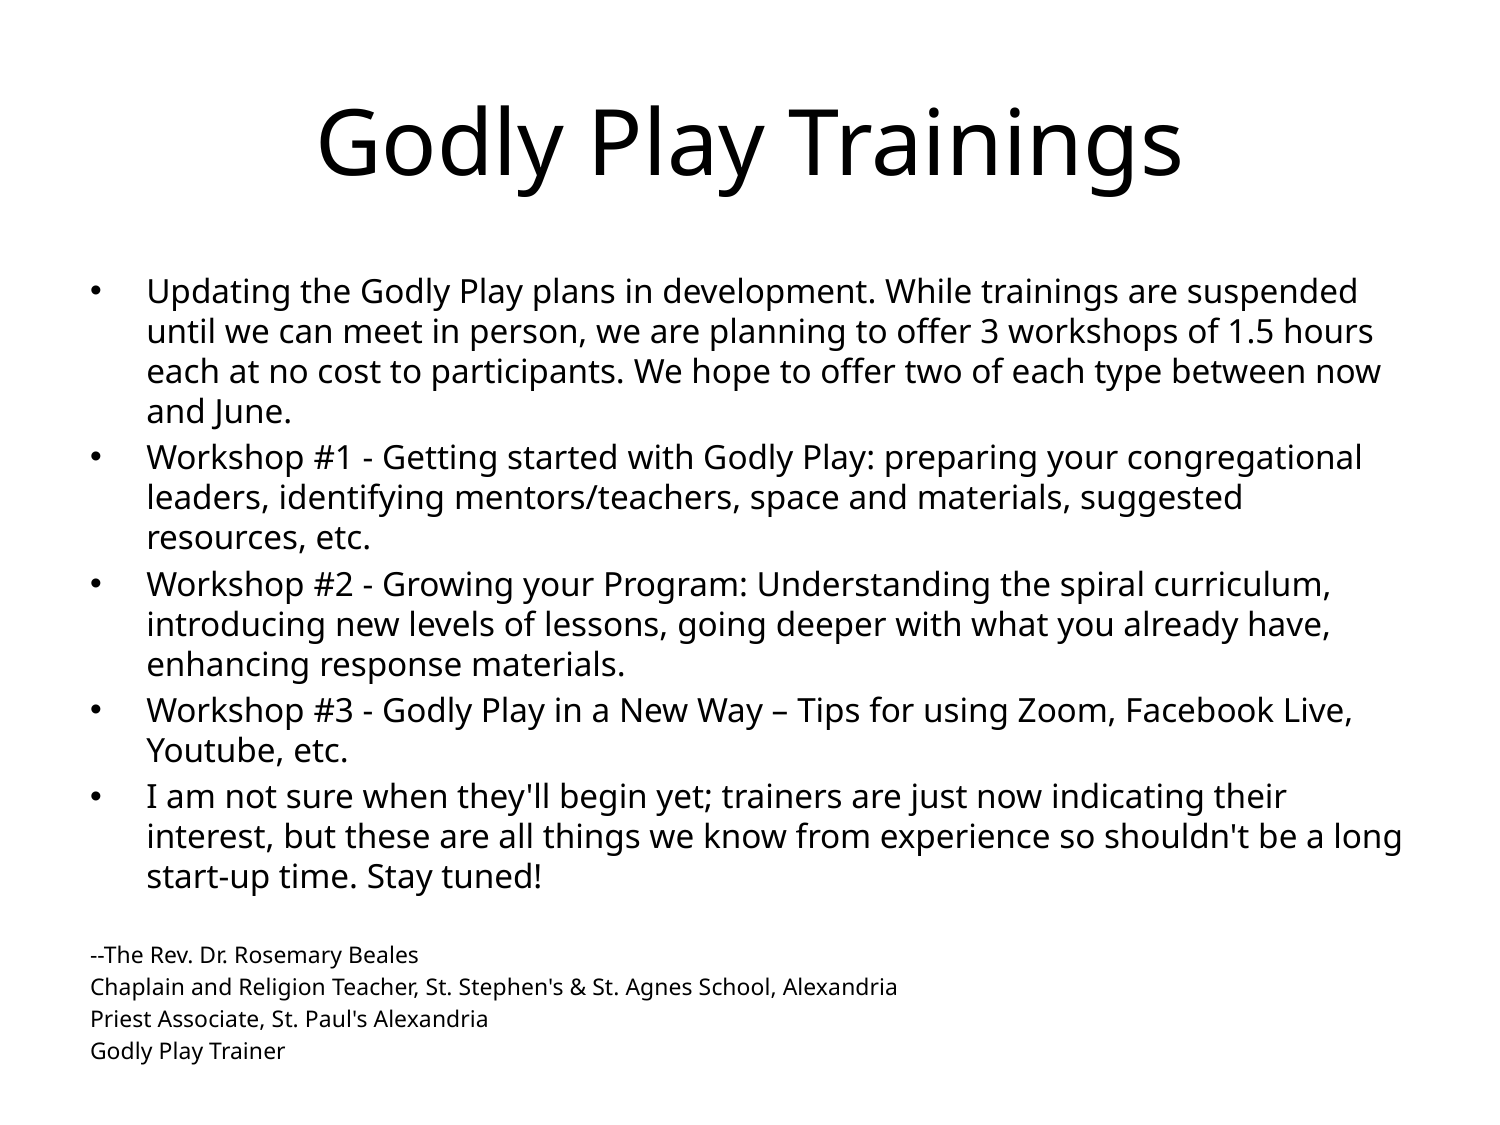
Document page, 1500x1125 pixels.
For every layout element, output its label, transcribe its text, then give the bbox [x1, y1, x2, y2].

list Updating the Godly Play plans in development. While trainings are suspended until we can meet in person, we are planning to offer 3 workshops of 1.5 hours each at no cost to participants. We hope to offer two of each type between now and June. Workshop #1 - Getting started with Godly Play: preparing your congregational leaders, identifying mentors/teachers, space and materials, suggested resources, etc. Workshop #2 - Growing your Program: Understanding the spiral curriculum, introducing new levels of lessons, going deeper with what you already have, enhancing response materials. Workshop #3 - Godly Play in a New Way – Tips for using Zoom, Facebook Live, Youtube, etc. I am not sure when they'll begin yet; trainers are just now indicating their interest, but these are all things we know from experience so shouldn't be a long start-up time. Stay tuned! --The Rev. Dr. Rosemary Beales Chaplain and Religion Teacher, St. Stephen's & St. Agnes School, Alexandria Priest Associate, St. Paul's Alexandria Godly Play Trainer [75, 262, 1425, 1005]
title Godly Play Trainings [75, 45, 1425, 233]
